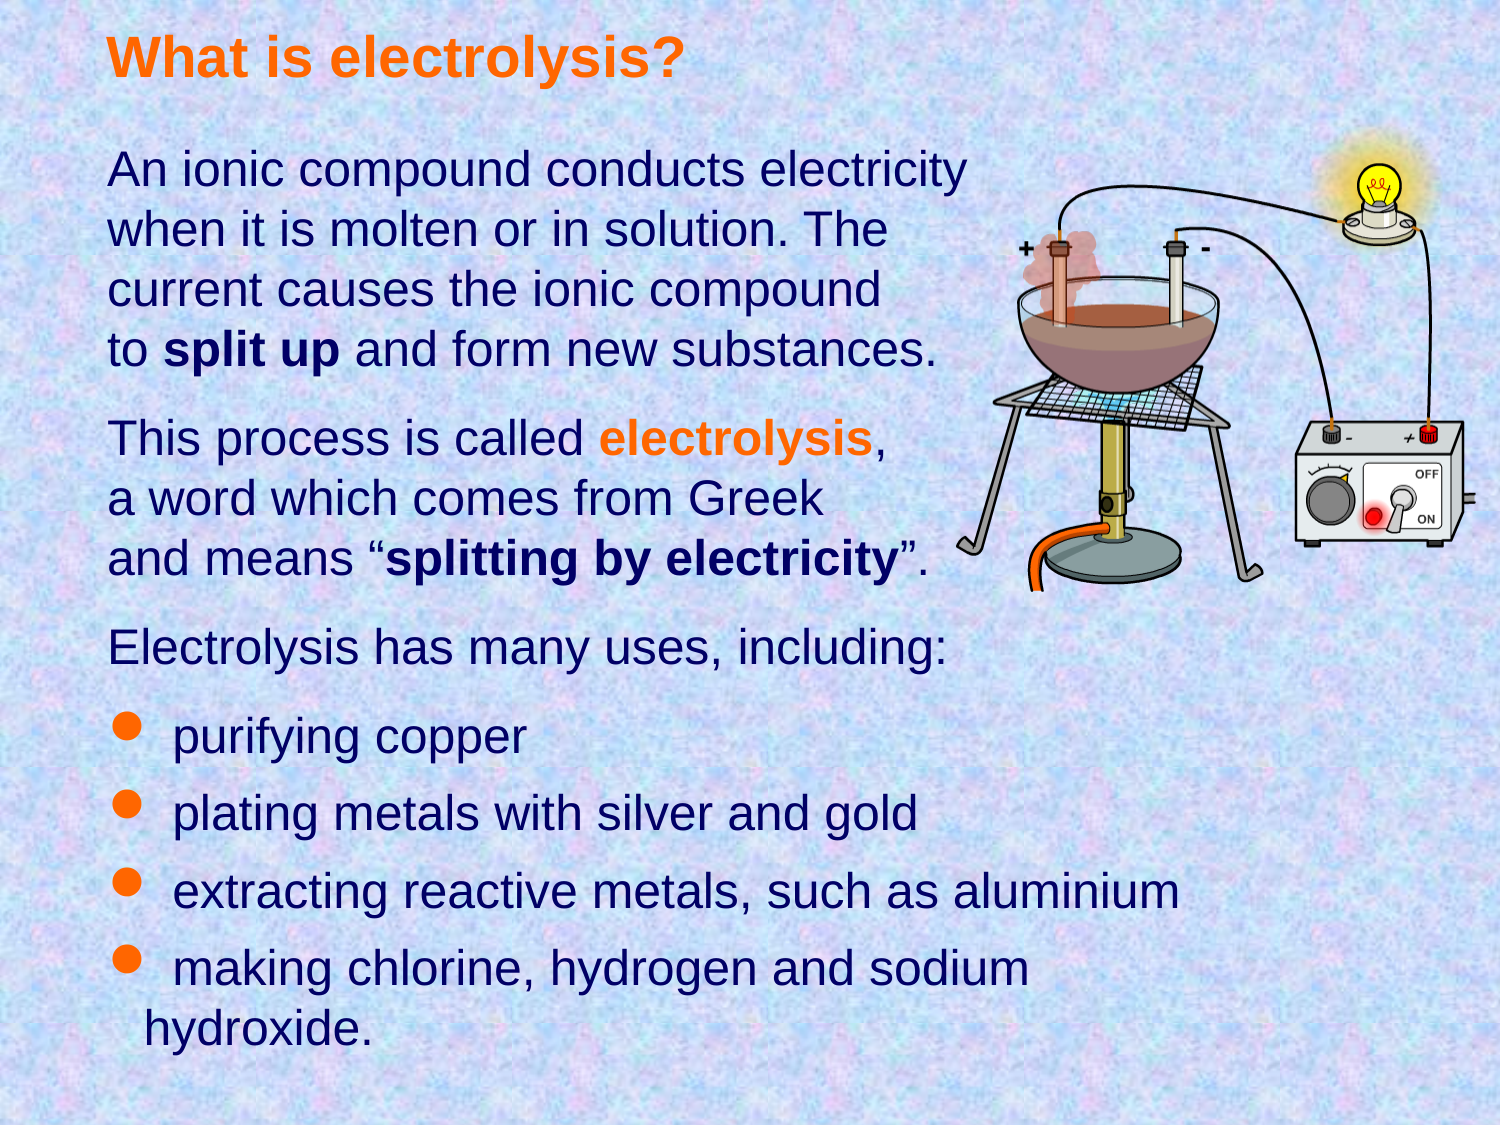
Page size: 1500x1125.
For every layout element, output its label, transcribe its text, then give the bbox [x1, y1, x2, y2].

title What is electrolysis? [91, 8, 1280, 99]
text_box This process is called electrolysis, a word which comes from Greek and means “splitting by electricity”. [92, 398, 947, 594]
picture [0, 0, 1500, 1125]
text_box Electrolysis has many uses, including: [92, 606, 970, 682]
text_box purifying copper plating metals with silver and gold extracting reactive metals, such as aluminium making chlorine, hydrogen and sodium hydroxide. [93, 695, 1282, 1063]
text_box An ionic compound conducts electricity when it is molten or in solution. The current causes the ionic compound to split up and form new substances. [92, 128, 946, 384]
